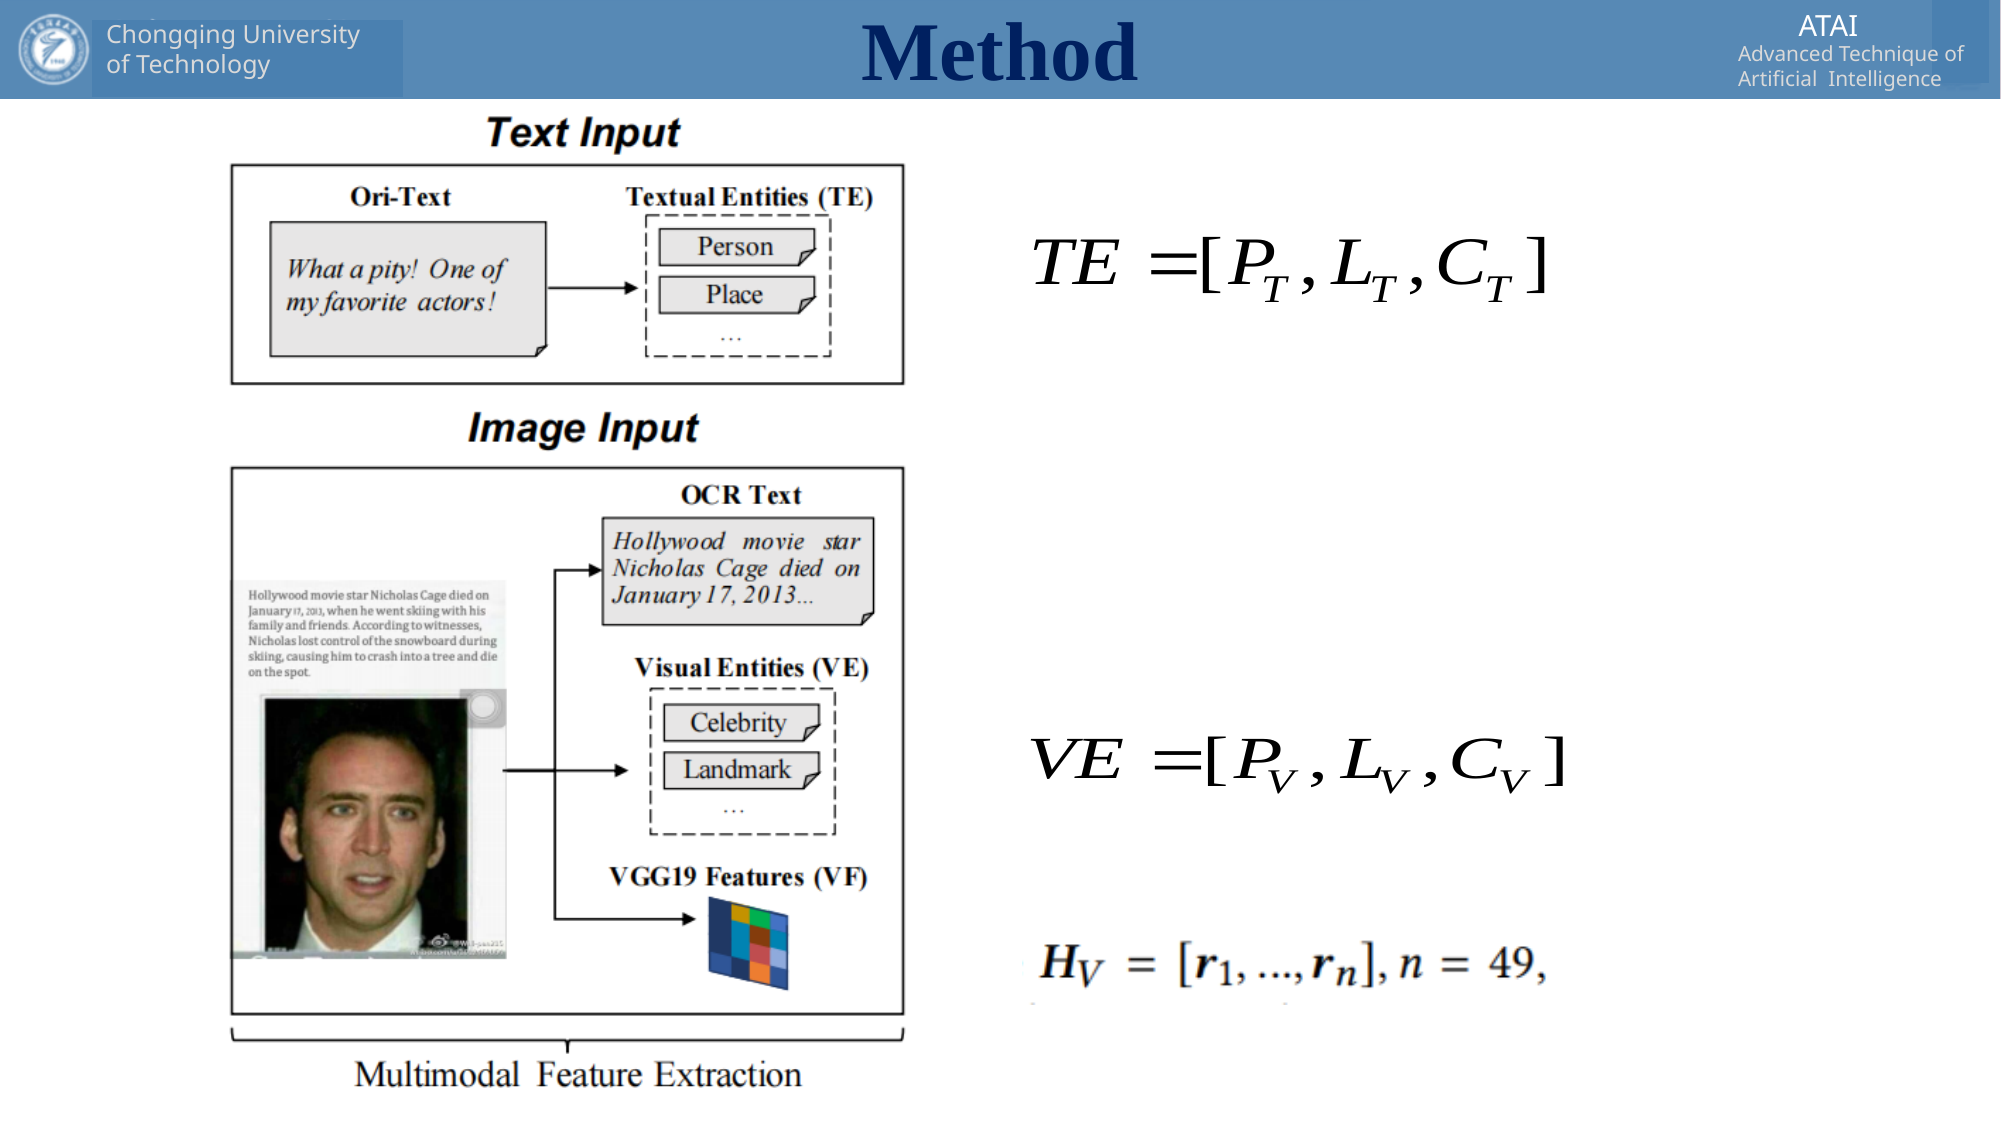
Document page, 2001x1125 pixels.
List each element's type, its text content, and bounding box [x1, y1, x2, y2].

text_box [1021, 718, 1582, 809]
picture [213, 104, 914, 1110]
picture [92, 20, 403, 97]
picture [1021, 922, 1563, 1005]
picture [1932, 0, 1989, 83]
title Method [137, 14, 1863, 94]
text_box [1022, 216, 1558, 319]
